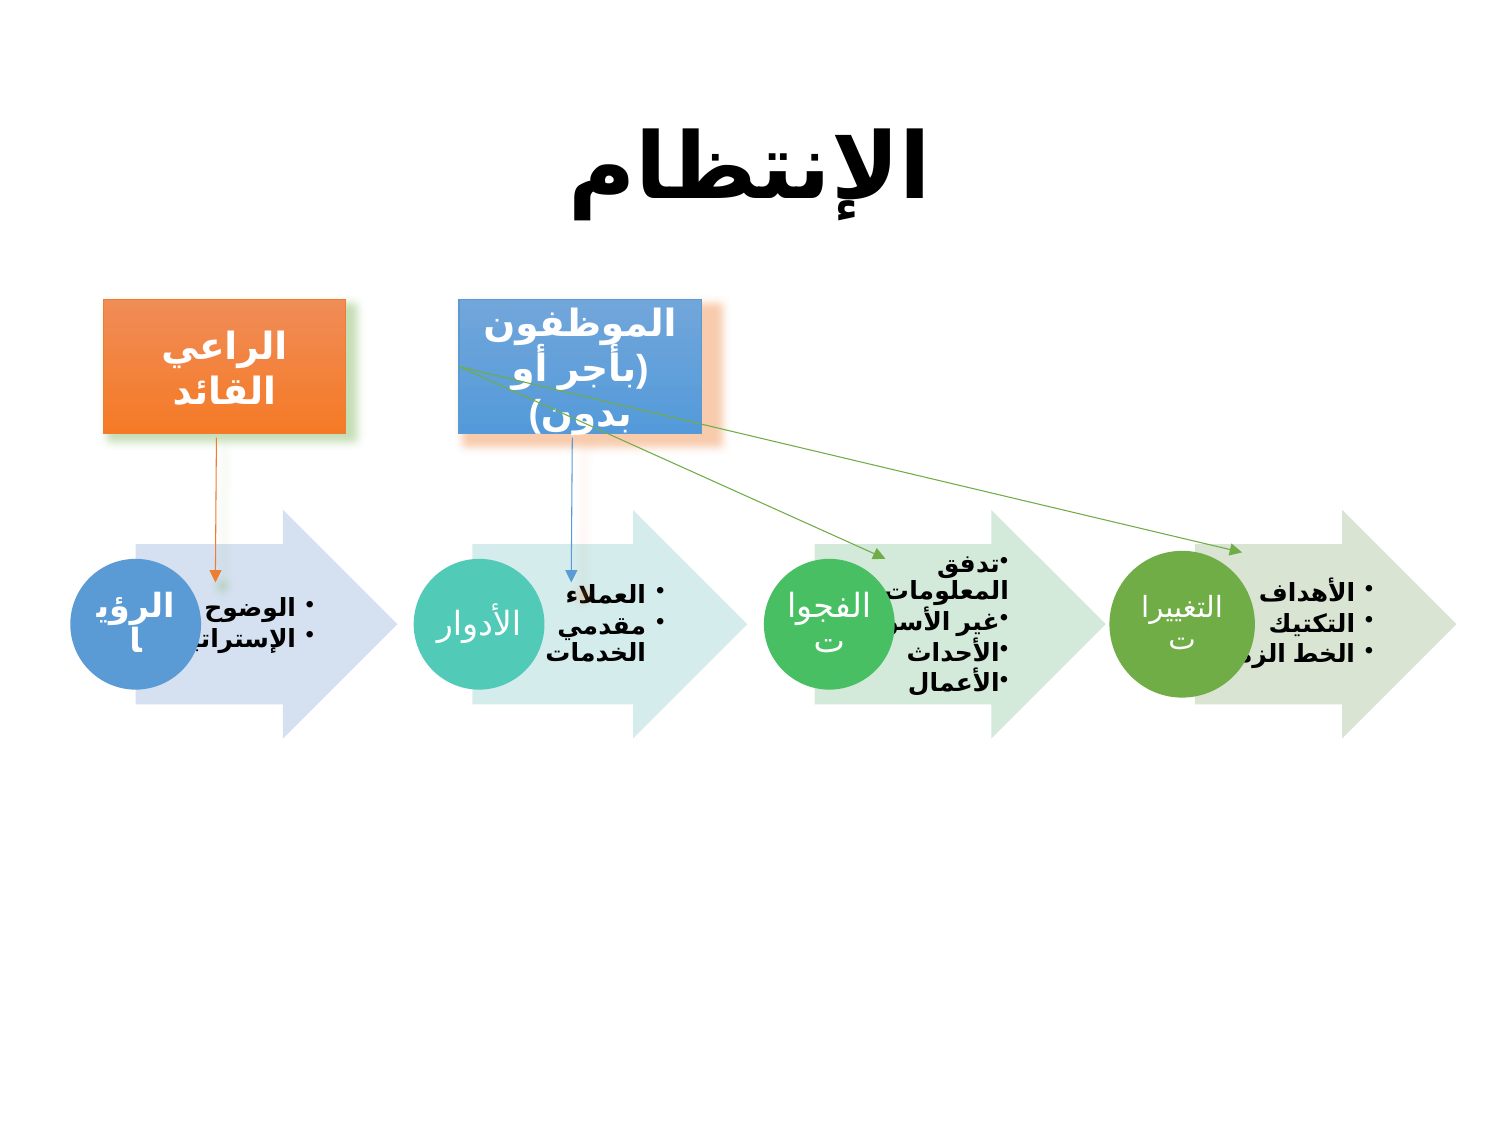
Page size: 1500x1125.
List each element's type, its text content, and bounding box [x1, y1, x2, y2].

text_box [580, 553, 886, 559]
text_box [579, 433, 1243, 553]
title الإنتظام [103, 59, 1397, 231]
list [69, 231, 1457, 1017]
